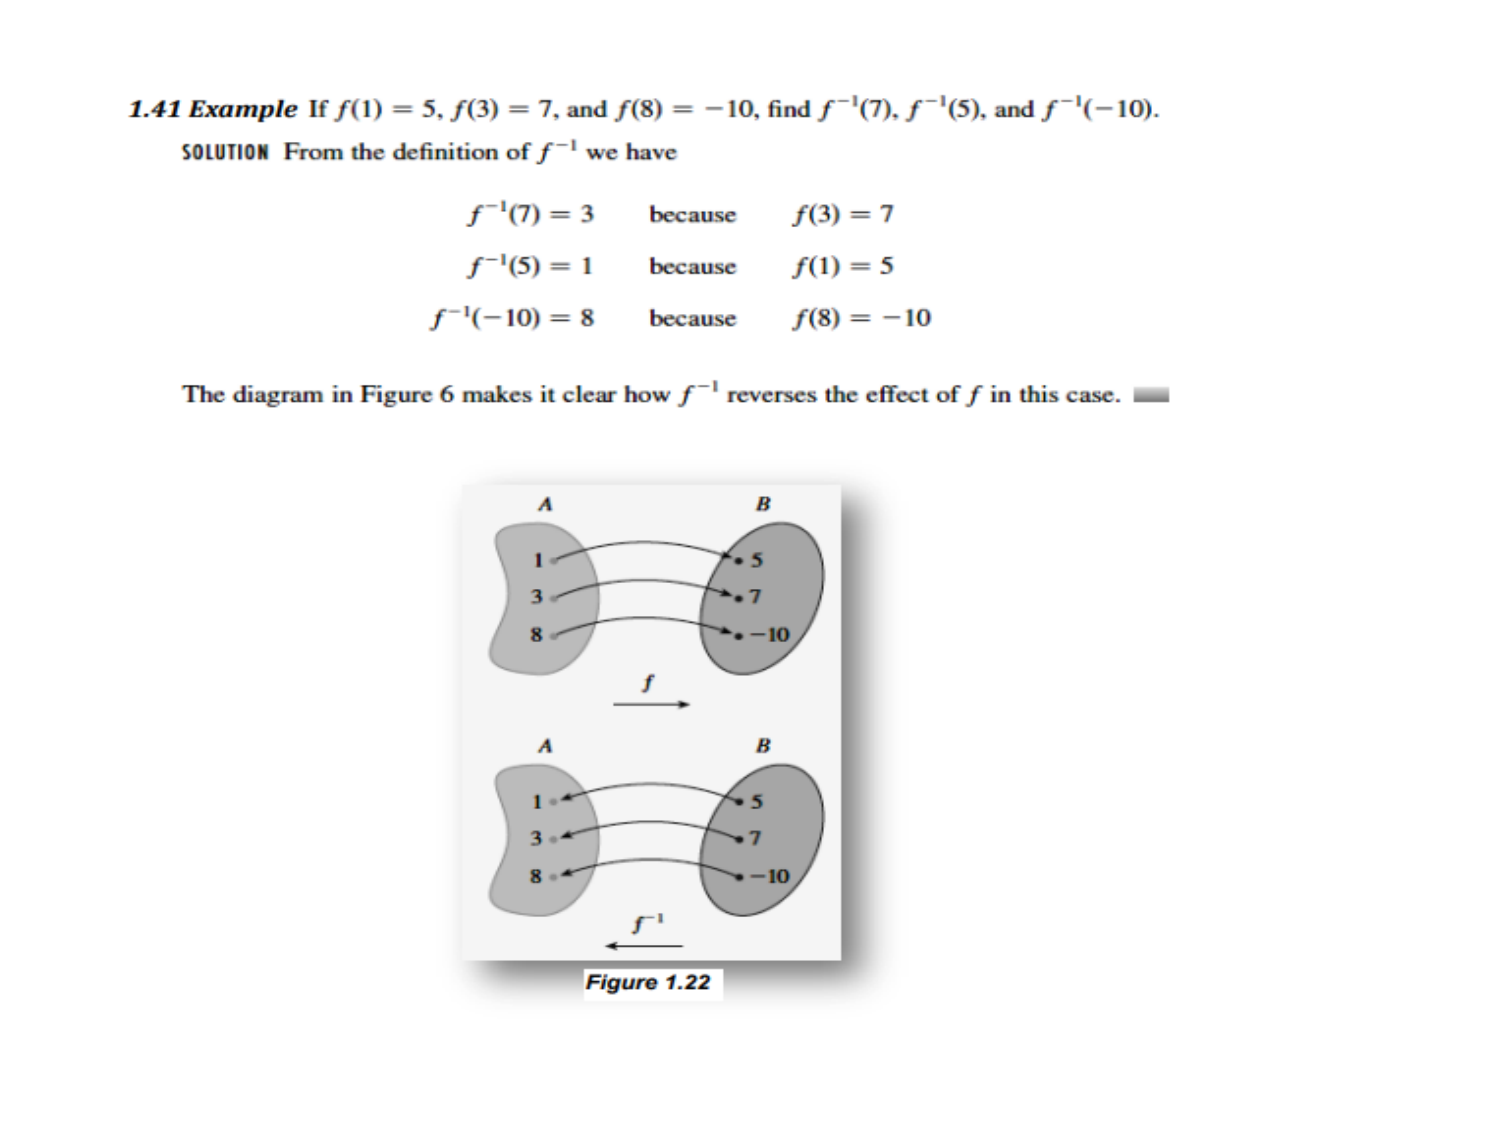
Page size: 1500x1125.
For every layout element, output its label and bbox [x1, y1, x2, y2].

list [62, 87, 1313, 1026]
